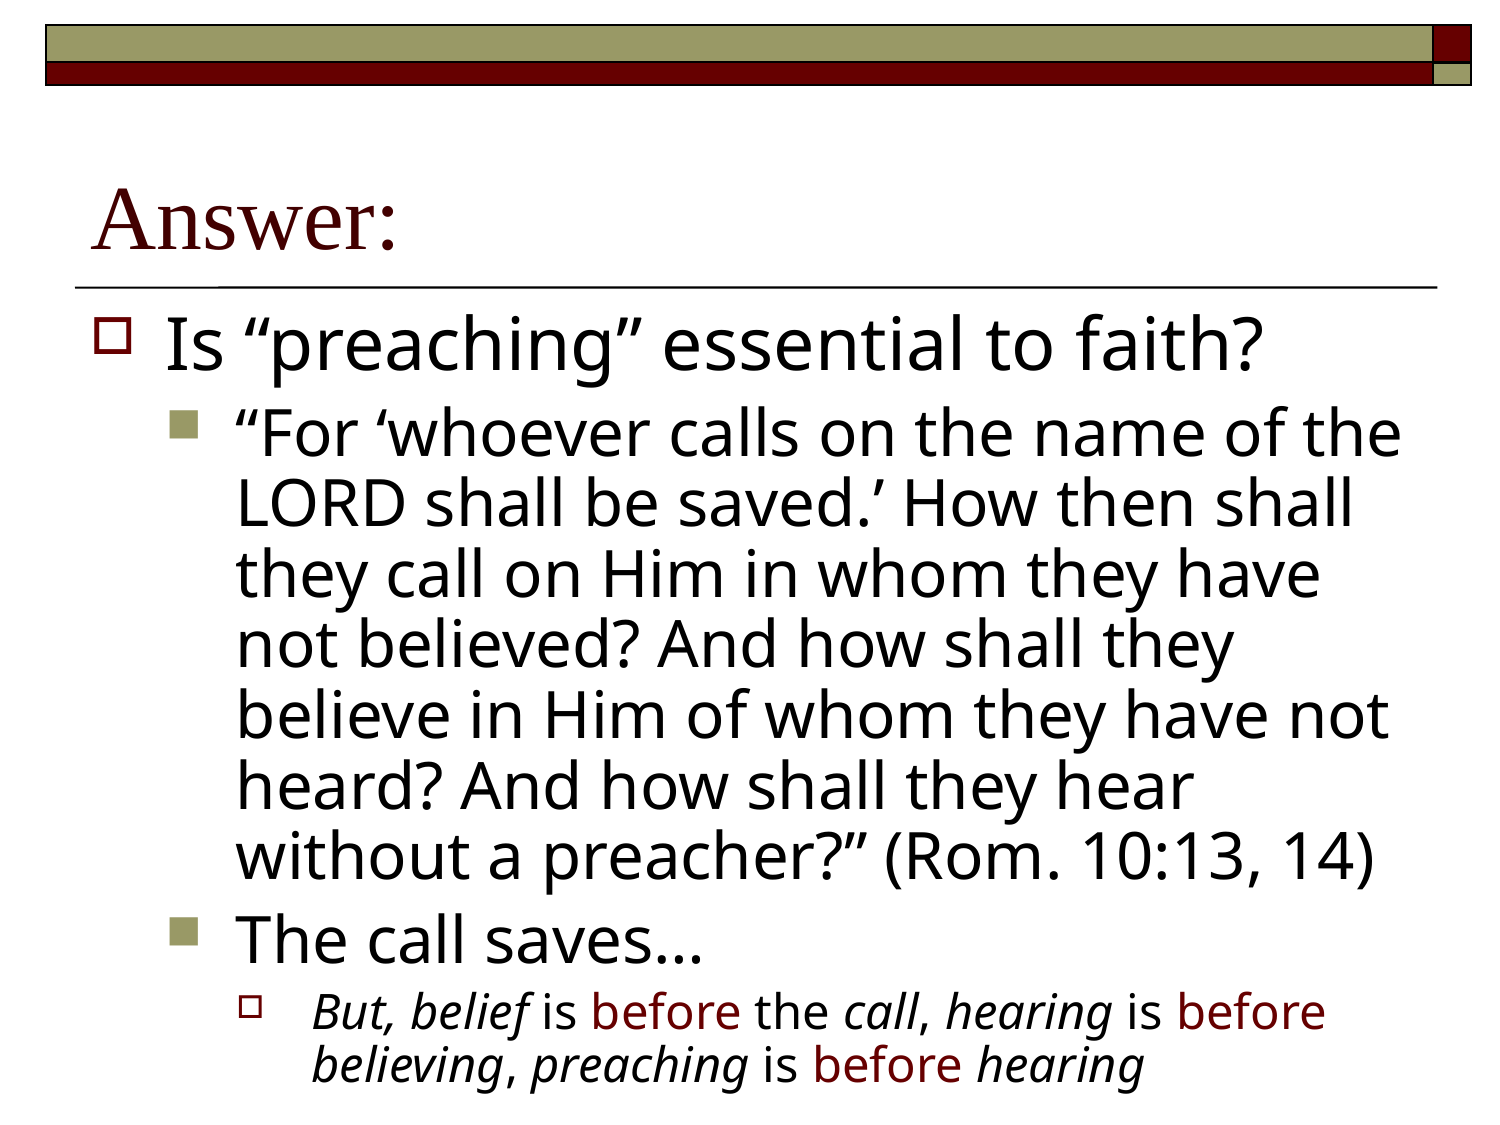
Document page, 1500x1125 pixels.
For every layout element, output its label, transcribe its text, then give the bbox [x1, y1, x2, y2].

list Is “preaching” essential to faith? “For ‘whoever calls on the name of the LORD shall be saved.’ How then shall they call on Him in whom they have not believed? And how shall they believe in Him of whom they have not heard? And how shall they hear without a preacher?” (Rom. 10:13, 14) The call saves… But, belief is before the call, hearing is before believing, preaching is before hearing [75, 299, 1425, 1125]
title Answer: [75, 87, 1425, 275]
